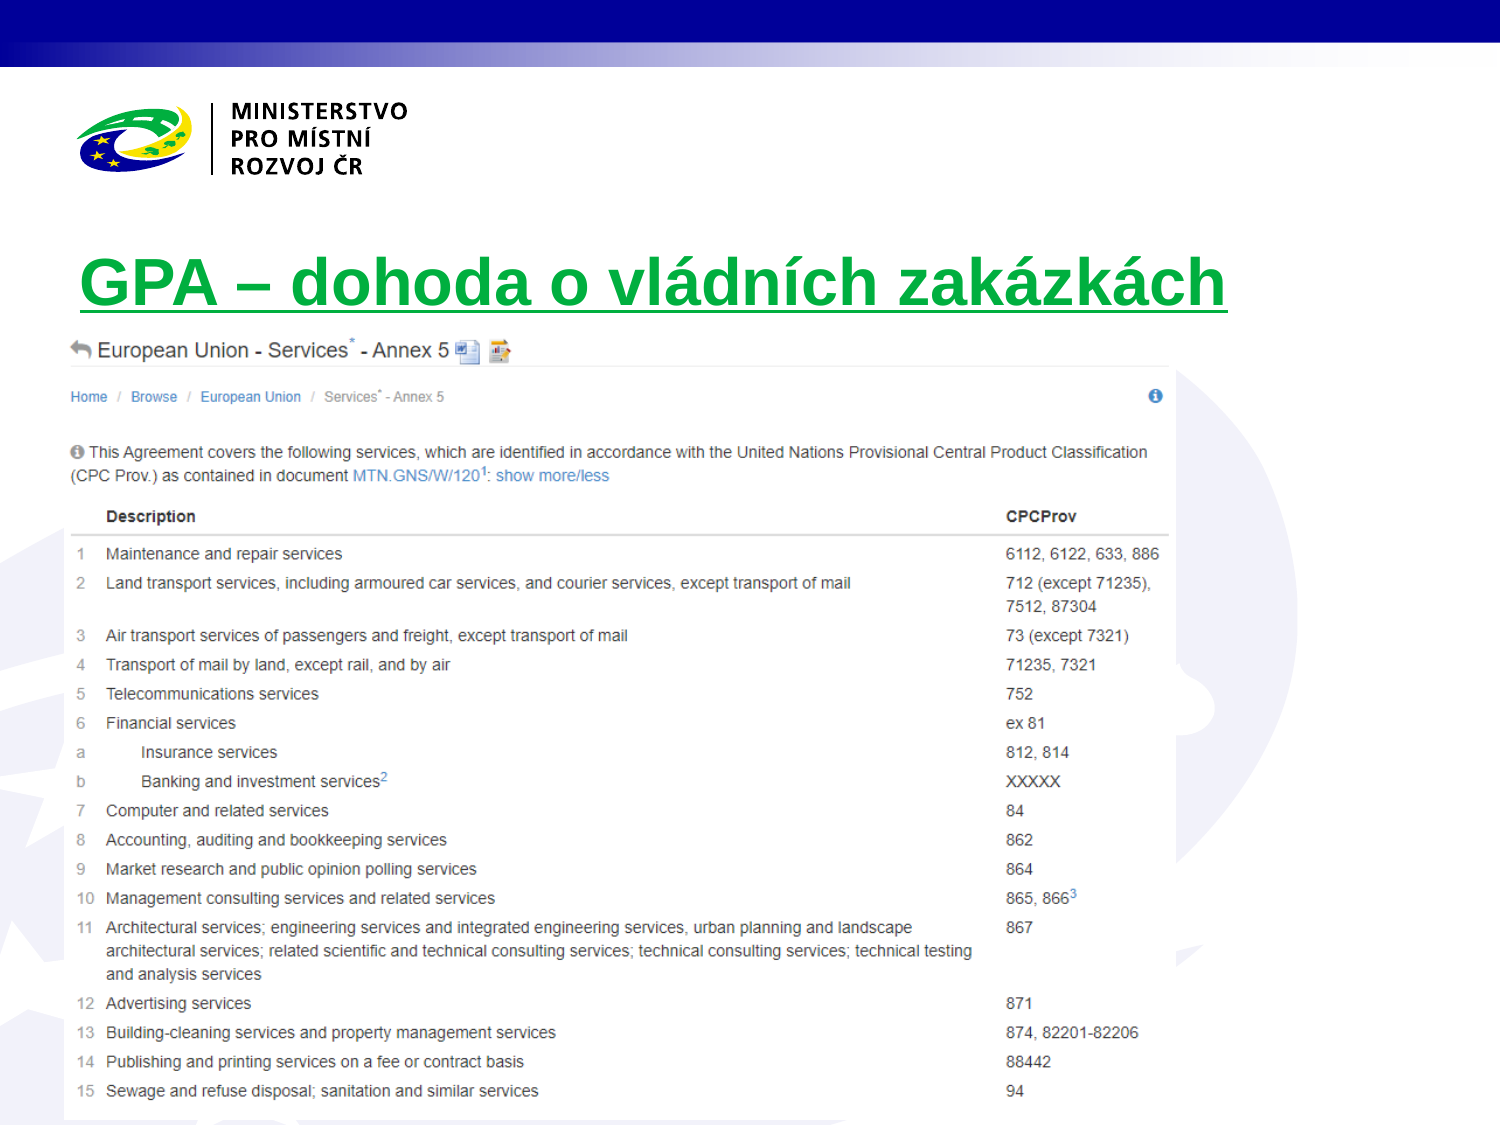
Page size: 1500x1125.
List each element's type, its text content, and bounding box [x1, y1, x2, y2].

title GPA – dohoda o vládních zakázkách [64, 231, 1425, 315]
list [64, 325, 1176, 1120]
